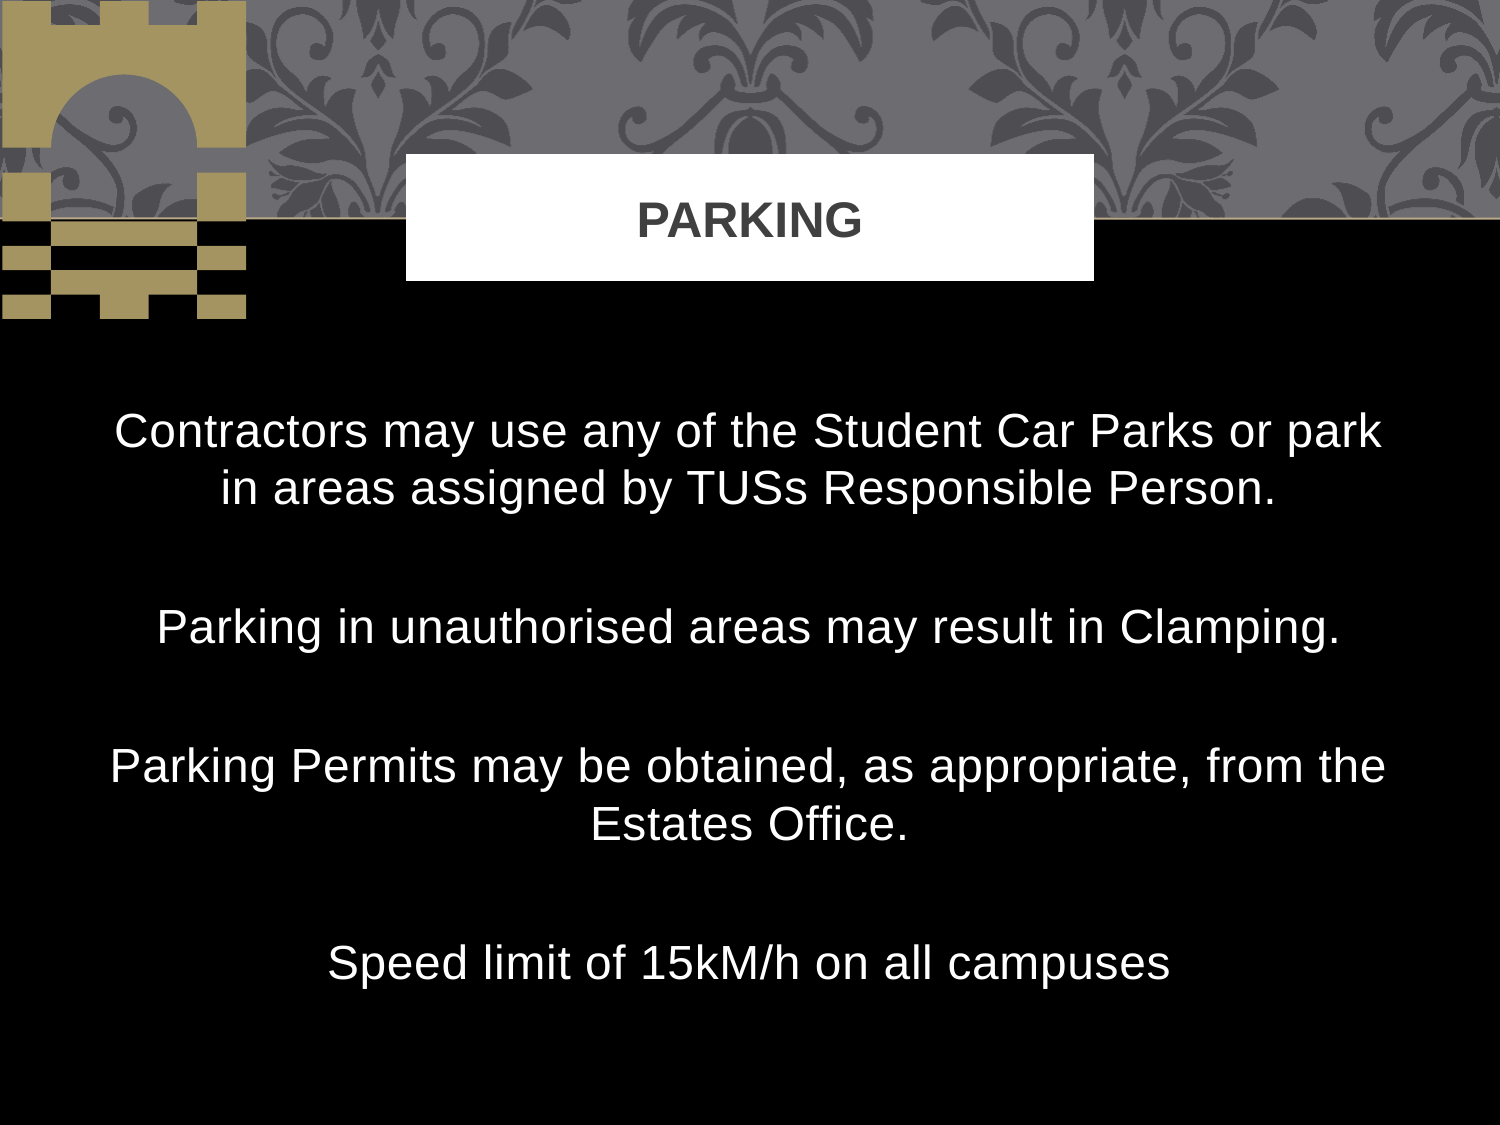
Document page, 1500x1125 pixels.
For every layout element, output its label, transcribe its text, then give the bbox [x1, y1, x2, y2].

list Contractors may use any of the Student Car Parks or park in areas assigned by TUSs Responsible Person. Parking in unauthorised areas may result in Clamping. Parking Permits may be obtained, as appropriate, from the Estates Office. Speed limit of 15kM/h on all campuses [75, 331, 1425, 1000]
title PARKING [406, 154, 1094, 281]
text_box [2, 1, 247, 148]
text_box [2, 172, 247, 319]
